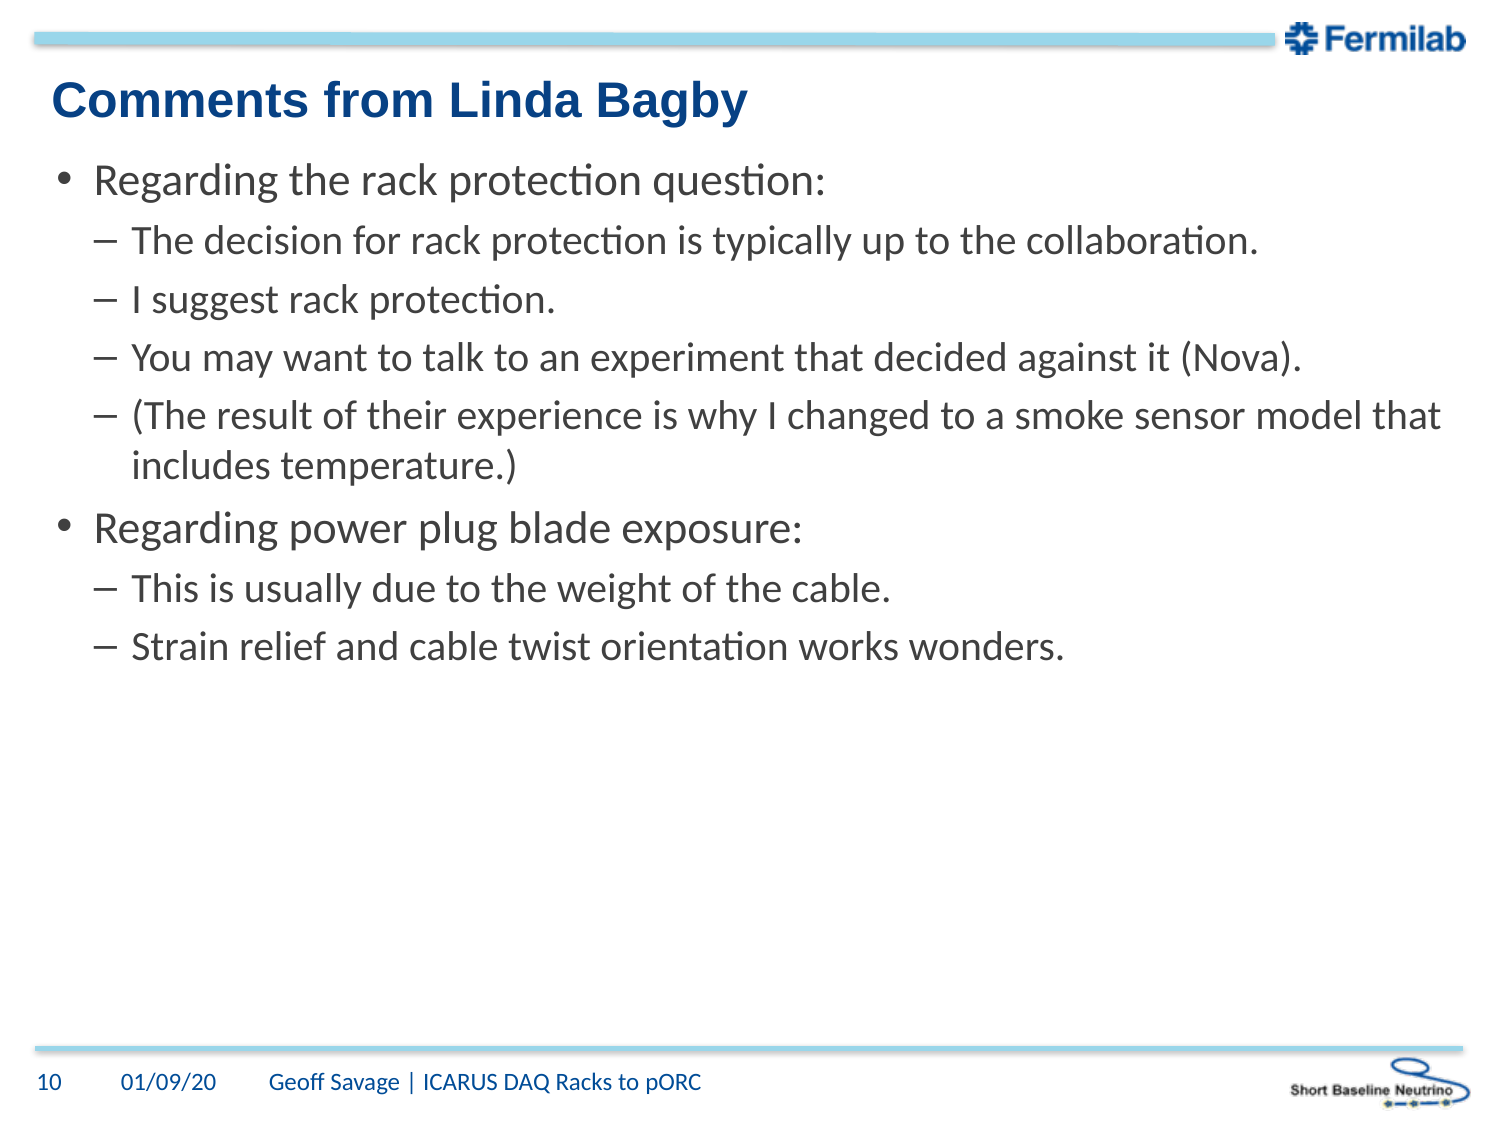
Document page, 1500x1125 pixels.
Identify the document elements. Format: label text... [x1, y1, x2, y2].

slide_number 10 [36, 1065, 105, 1105]
list Regarding the rack protection question: The decision for rack protection is typically up to the collaboration. I suggest rack protection. You may want to talk to an experiment that decided against it (Nova). (The result of their experience is why I changed to a smoke sensor model that includes temperature.) Regarding power plug blade exposure: This is usually due to the weight of the cable. Strain relief and cable twist orientation works wonders. [37, 149, 1461, 988]
footer Geoff Savage | ICARUS DAQ Racks to pORC [268, 1065, 1201, 1106]
title Comments from Linda Bagby [36, 59, 1397, 132]
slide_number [120, 1065, 243, 1106]
picture [1285, 22, 1466, 55]
picture [1285, 1051, 1474, 1114]
